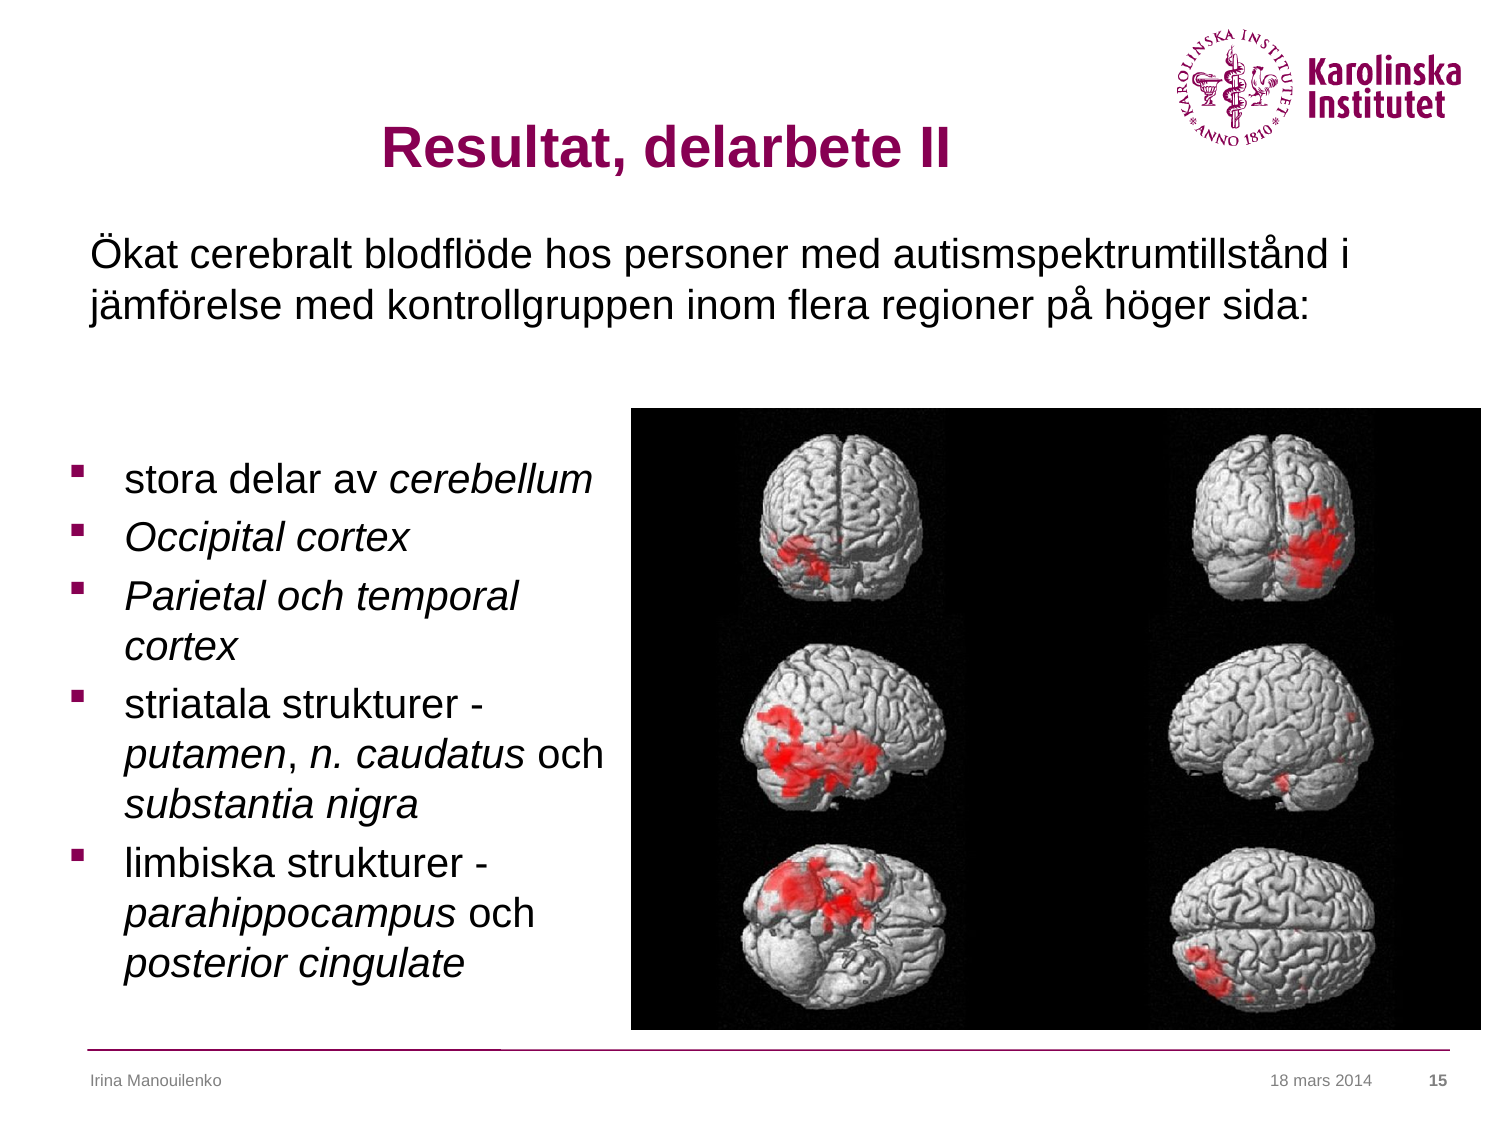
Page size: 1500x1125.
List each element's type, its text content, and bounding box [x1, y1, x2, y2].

slide_number 15 [1388, 1062, 1463, 1100]
picture [1177, 29, 1461, 146]
list stora delar av cerebellum Occipital cortex Parietal och temporal cortex striatala strukturer - putamen, n. caudatus och substantia nigra limbiska strukturer -parahippocampus och posterior cingulate [53, 444, 621, 1042]
title Resultat, delarbete II [29, 101, 1305, 209]
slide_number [1074, 1062, 1388, 1100]
picture [631, 408, 1481, 1030]
text_box Ökat cerebralt blodflöde hos personer med autismspektrumtillstånd i jämförelse med kontrollgruppen inom flera regioner på höger sida: [75, 219, 1481, 374]
footer Irina Manouilenko [75, 1062, 550, 1100]
